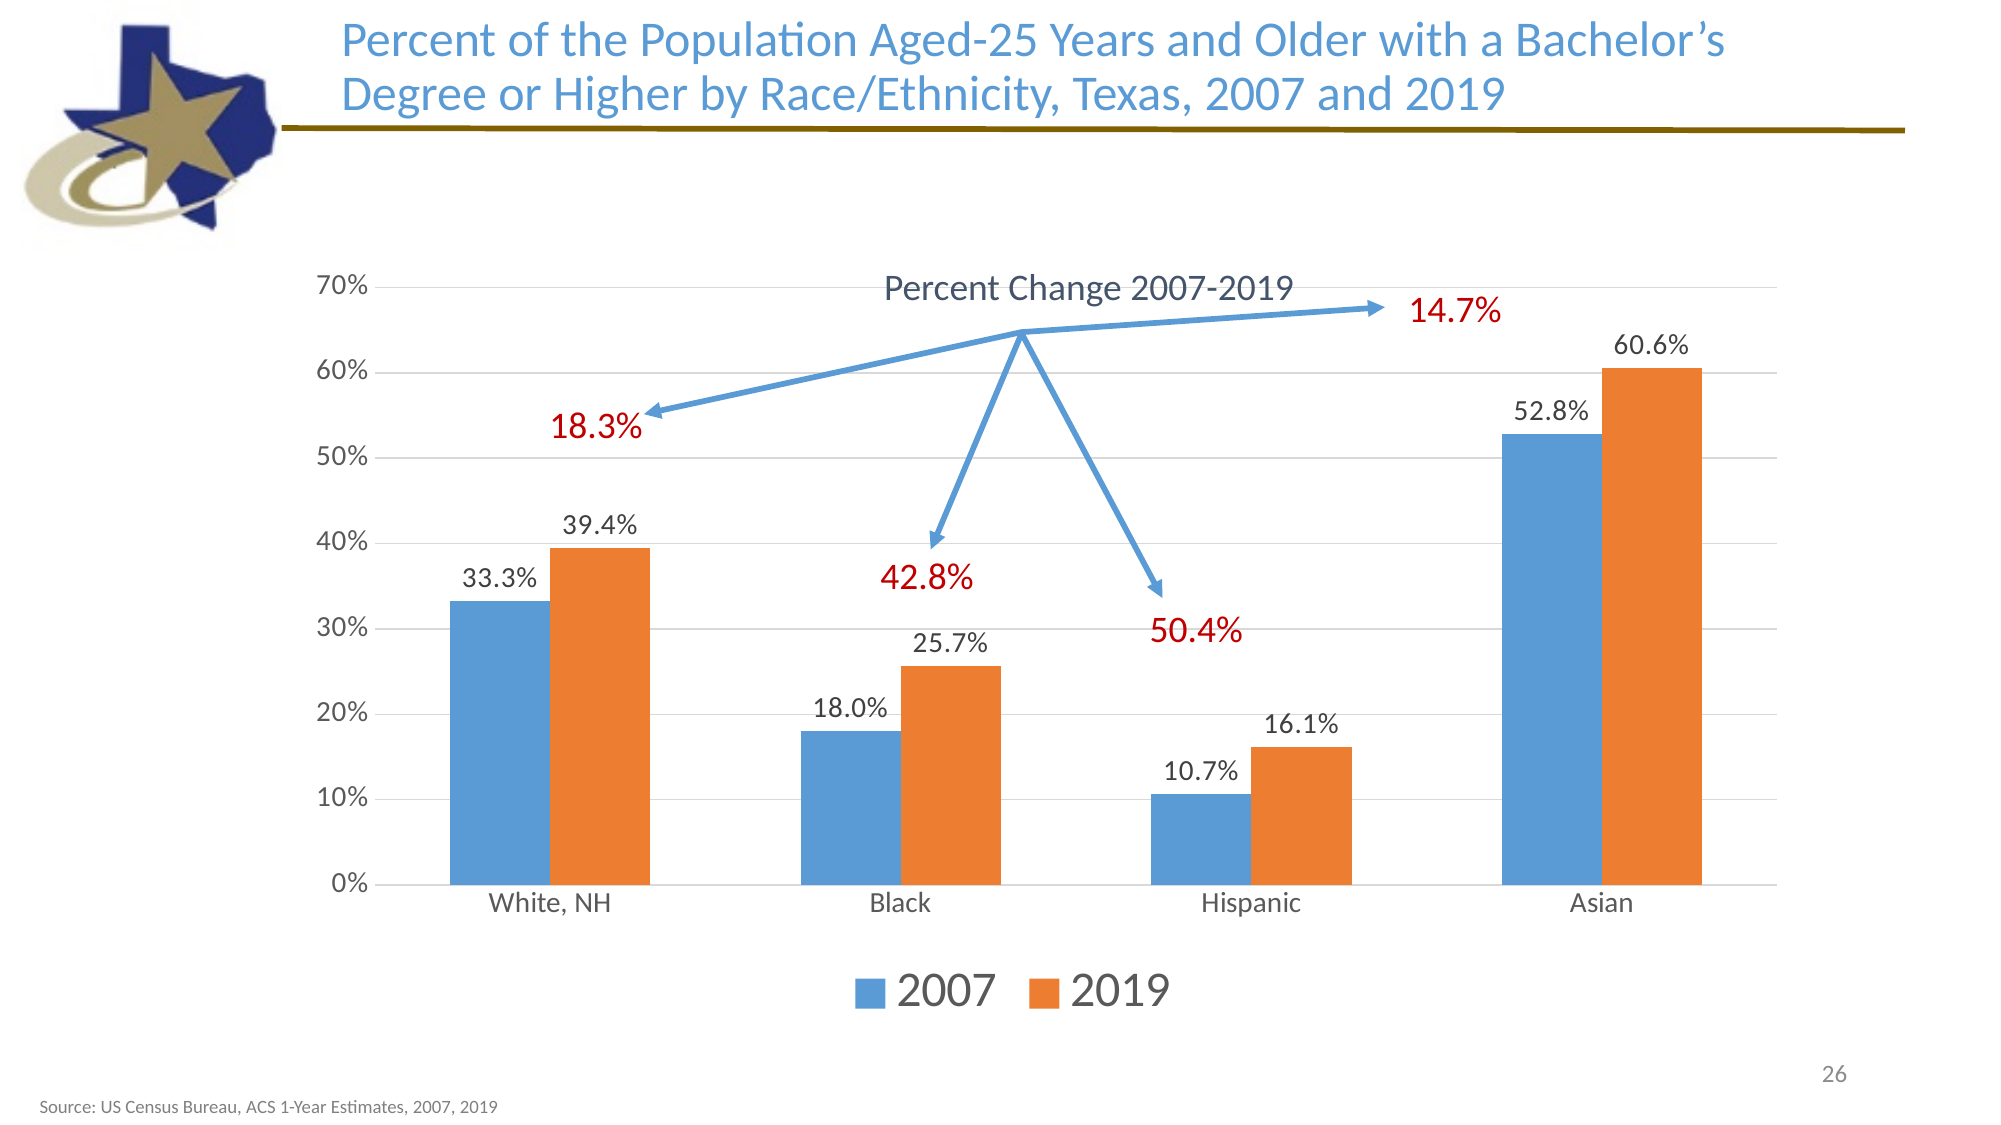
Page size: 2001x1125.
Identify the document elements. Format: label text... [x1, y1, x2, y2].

chart [159, 215, 1867, 1029]
slide_number 26 [1412, 1042, 1863, 1103]
text_box Source: US Census Bureau, ACS 1-Year Estimates, 2007, 2019 [24, 1087, 1000, 1125]
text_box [930, 415, 1021, 550]
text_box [1021, 332, 1163, 599]
picture [20, 0, 282, 261]
title Percent of the Population Aged-25 Years and Older with a Bachelor’s Degree or Higher by Race/Ethnicity, Texas, 2007 and 2019 [326, 0, 1857, 135]
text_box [1019, 307, 1385, 333]
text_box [643, 332, 1021, 415]
